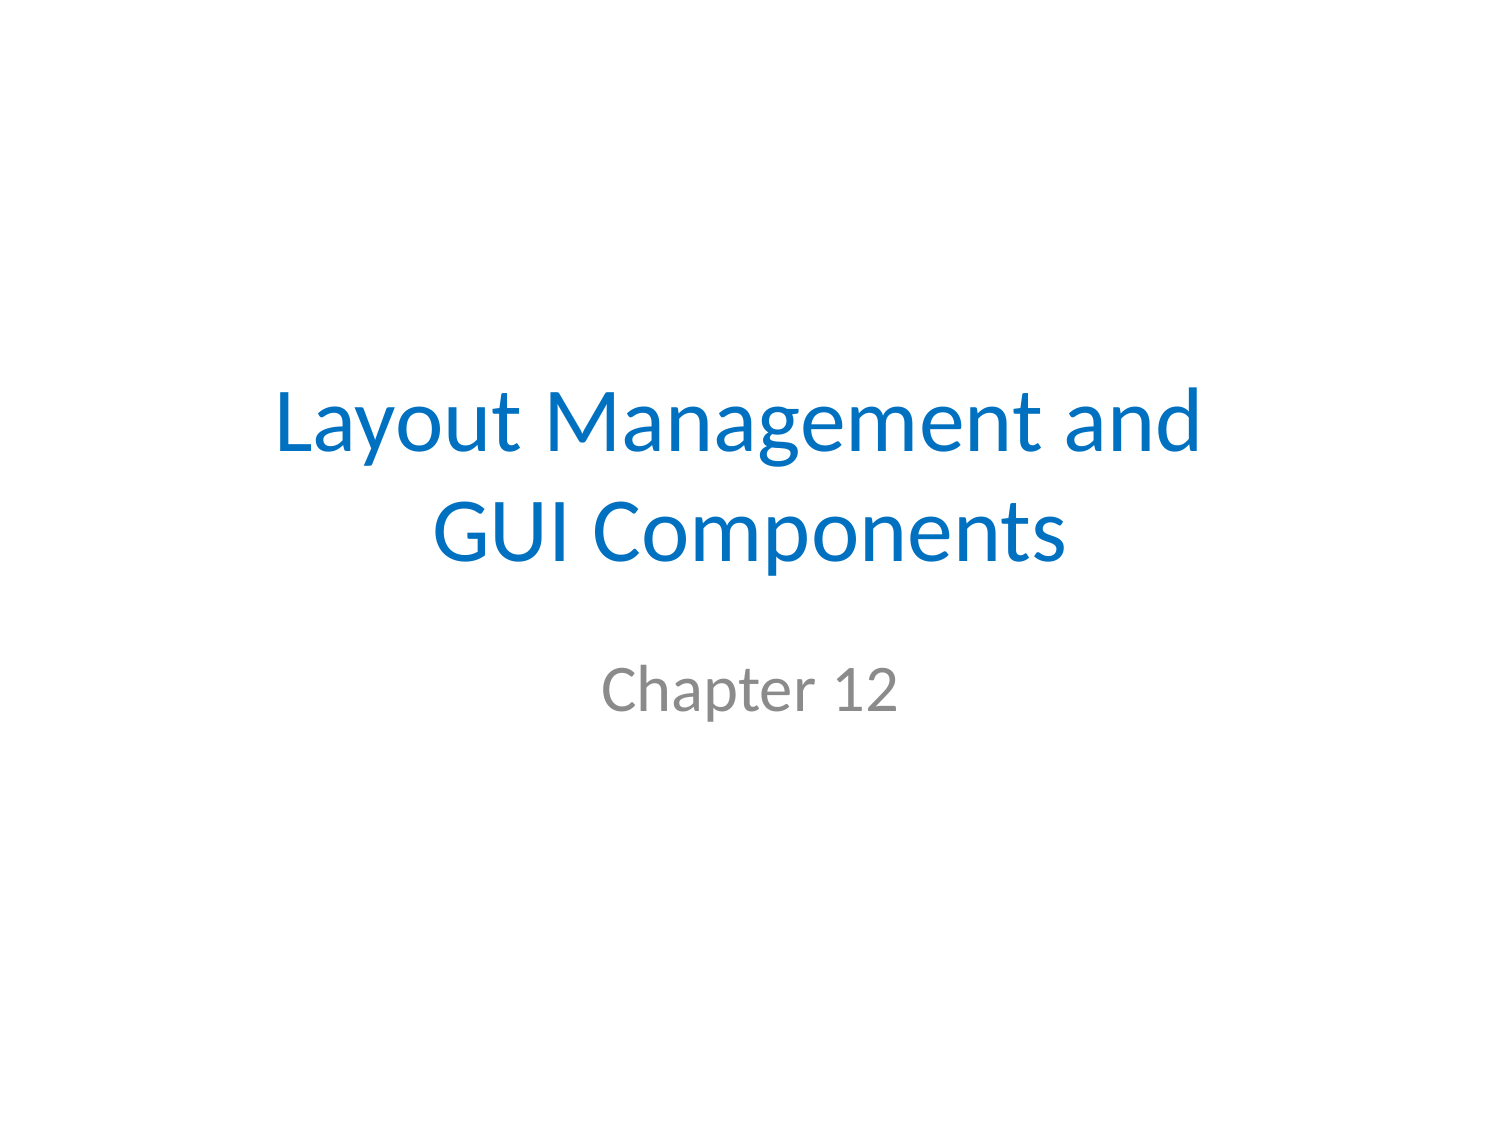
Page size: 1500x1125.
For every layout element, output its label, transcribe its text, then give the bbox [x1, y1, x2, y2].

subtitle Chapter 12 [225, 637, 1275, 925]
title Layout Management and GUI Components [112, 349, 1388, 591]
